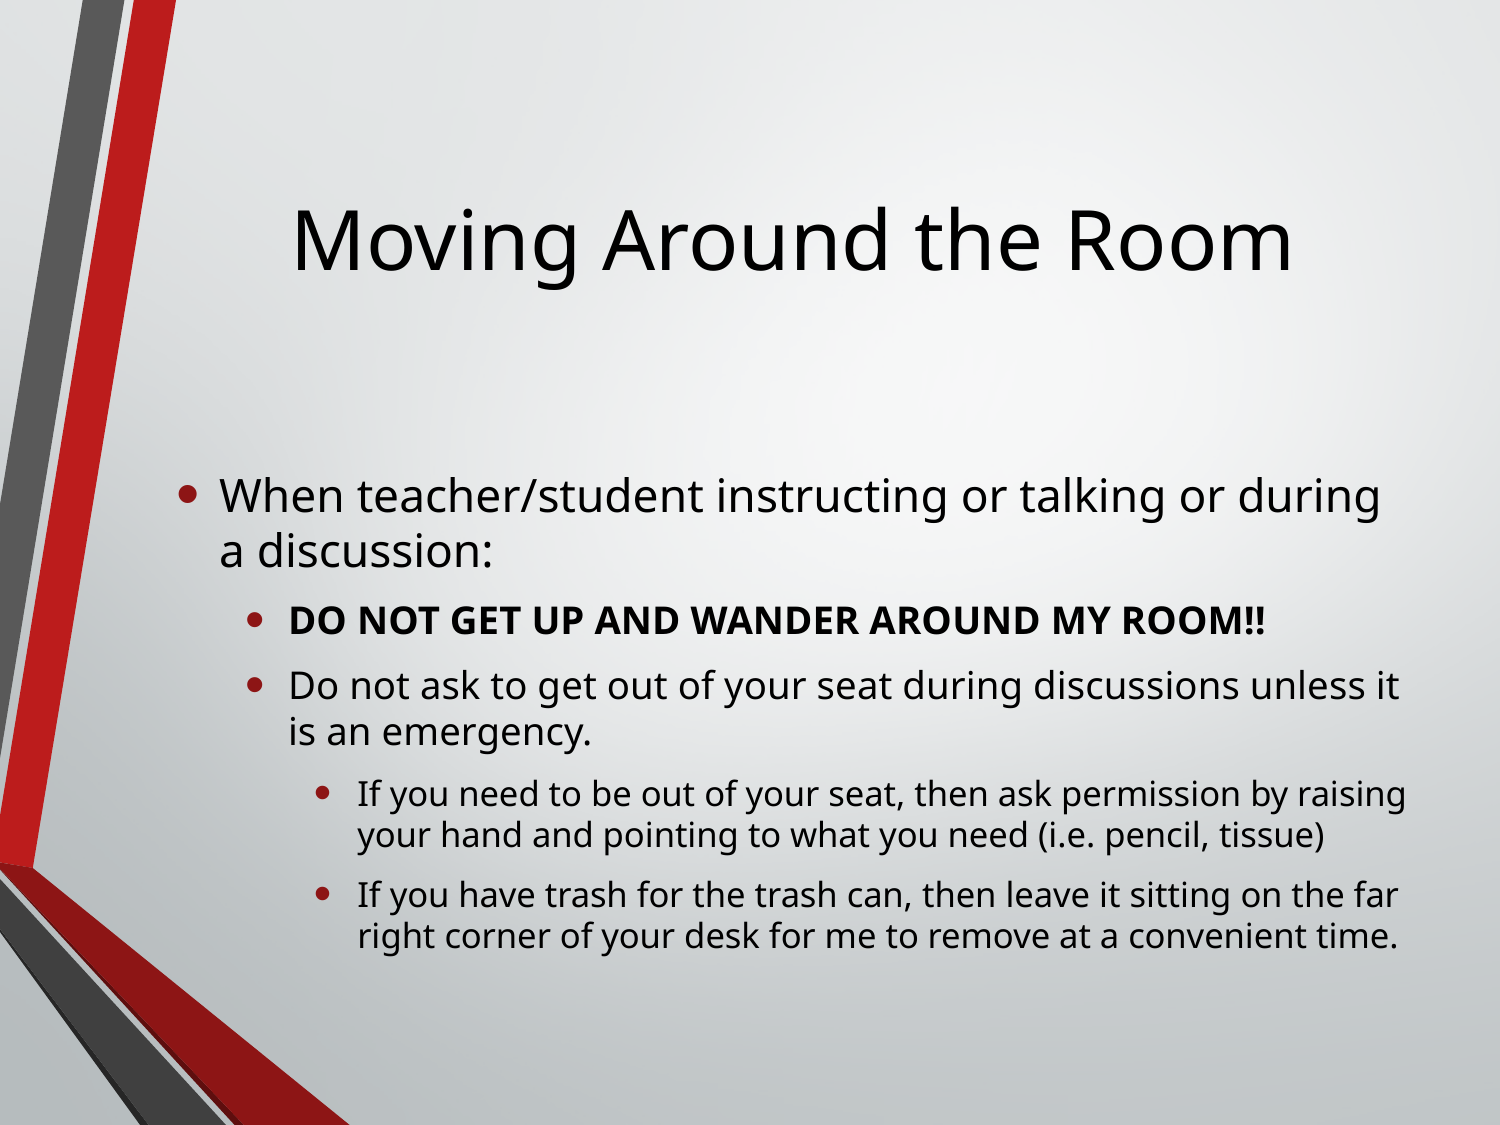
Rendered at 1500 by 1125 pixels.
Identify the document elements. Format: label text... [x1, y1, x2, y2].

list When teacher/student instructing or talking or during a discussion: DO NOT GET UP AND WANDER AROUND MY ROOM!! Do not ask to get out of your seat during discussions unless it is an emergency. If you need to be out of your seat, then ask permission by raising your hand and pointing to what you need (i.e. pencil, tissue) If you have trash for the trash can, then leave it sitting on the far right corner of your desk for me to remove at a convenient time. [161, 437, 1425, 985]
title Moving Around the Room [161, 75, 1425, 400]
